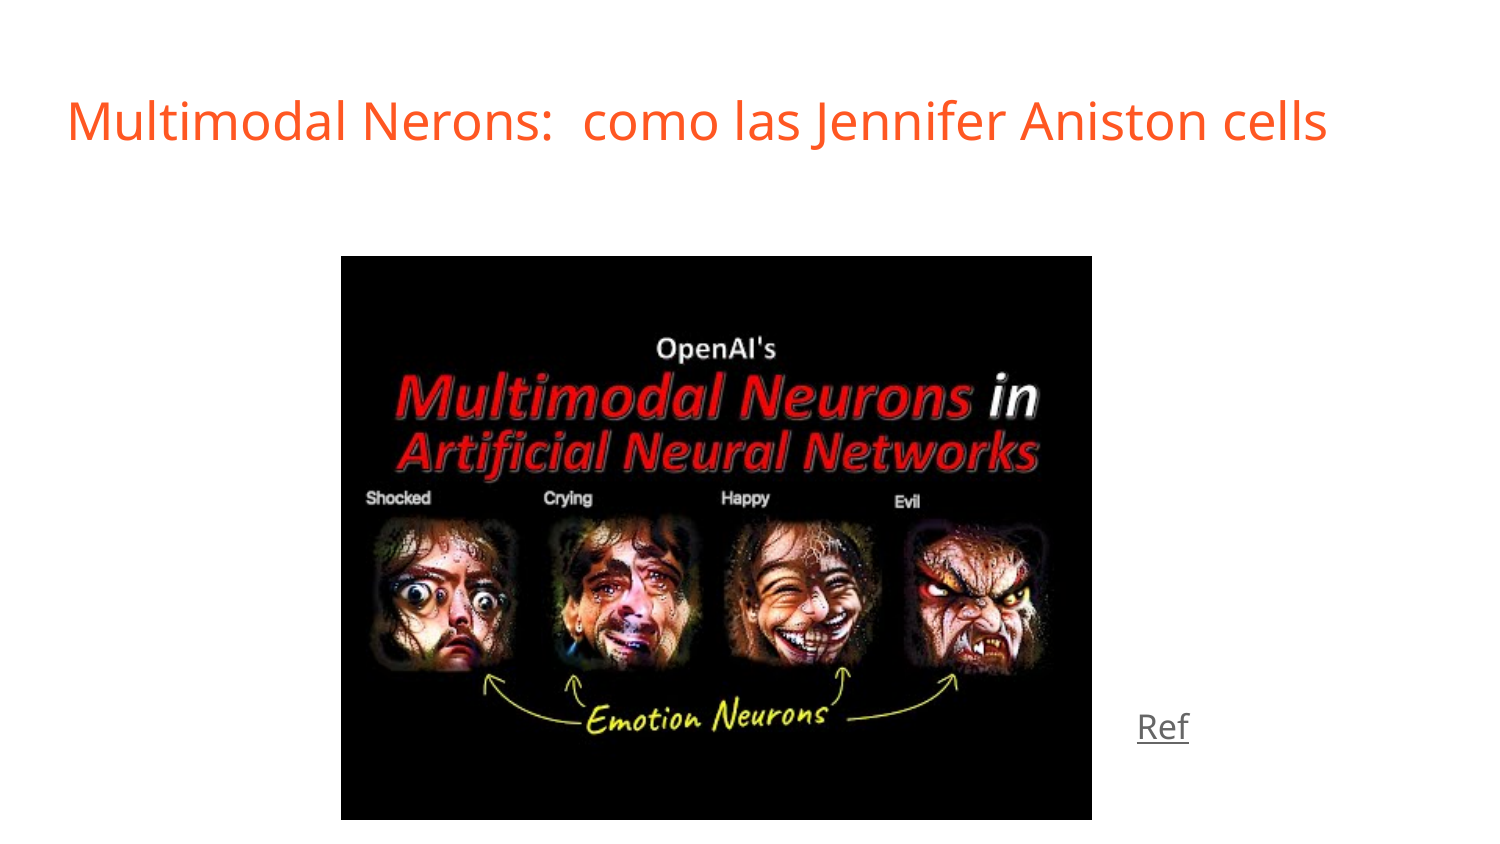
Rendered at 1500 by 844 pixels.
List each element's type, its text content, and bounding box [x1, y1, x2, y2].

title Multimodal Nerons: como las Jennifer Aniston cells [51, 72, 1449, 167]
picture [341, 256, 1092, 820]
list Ref [1121, 683, 1403, 768]
